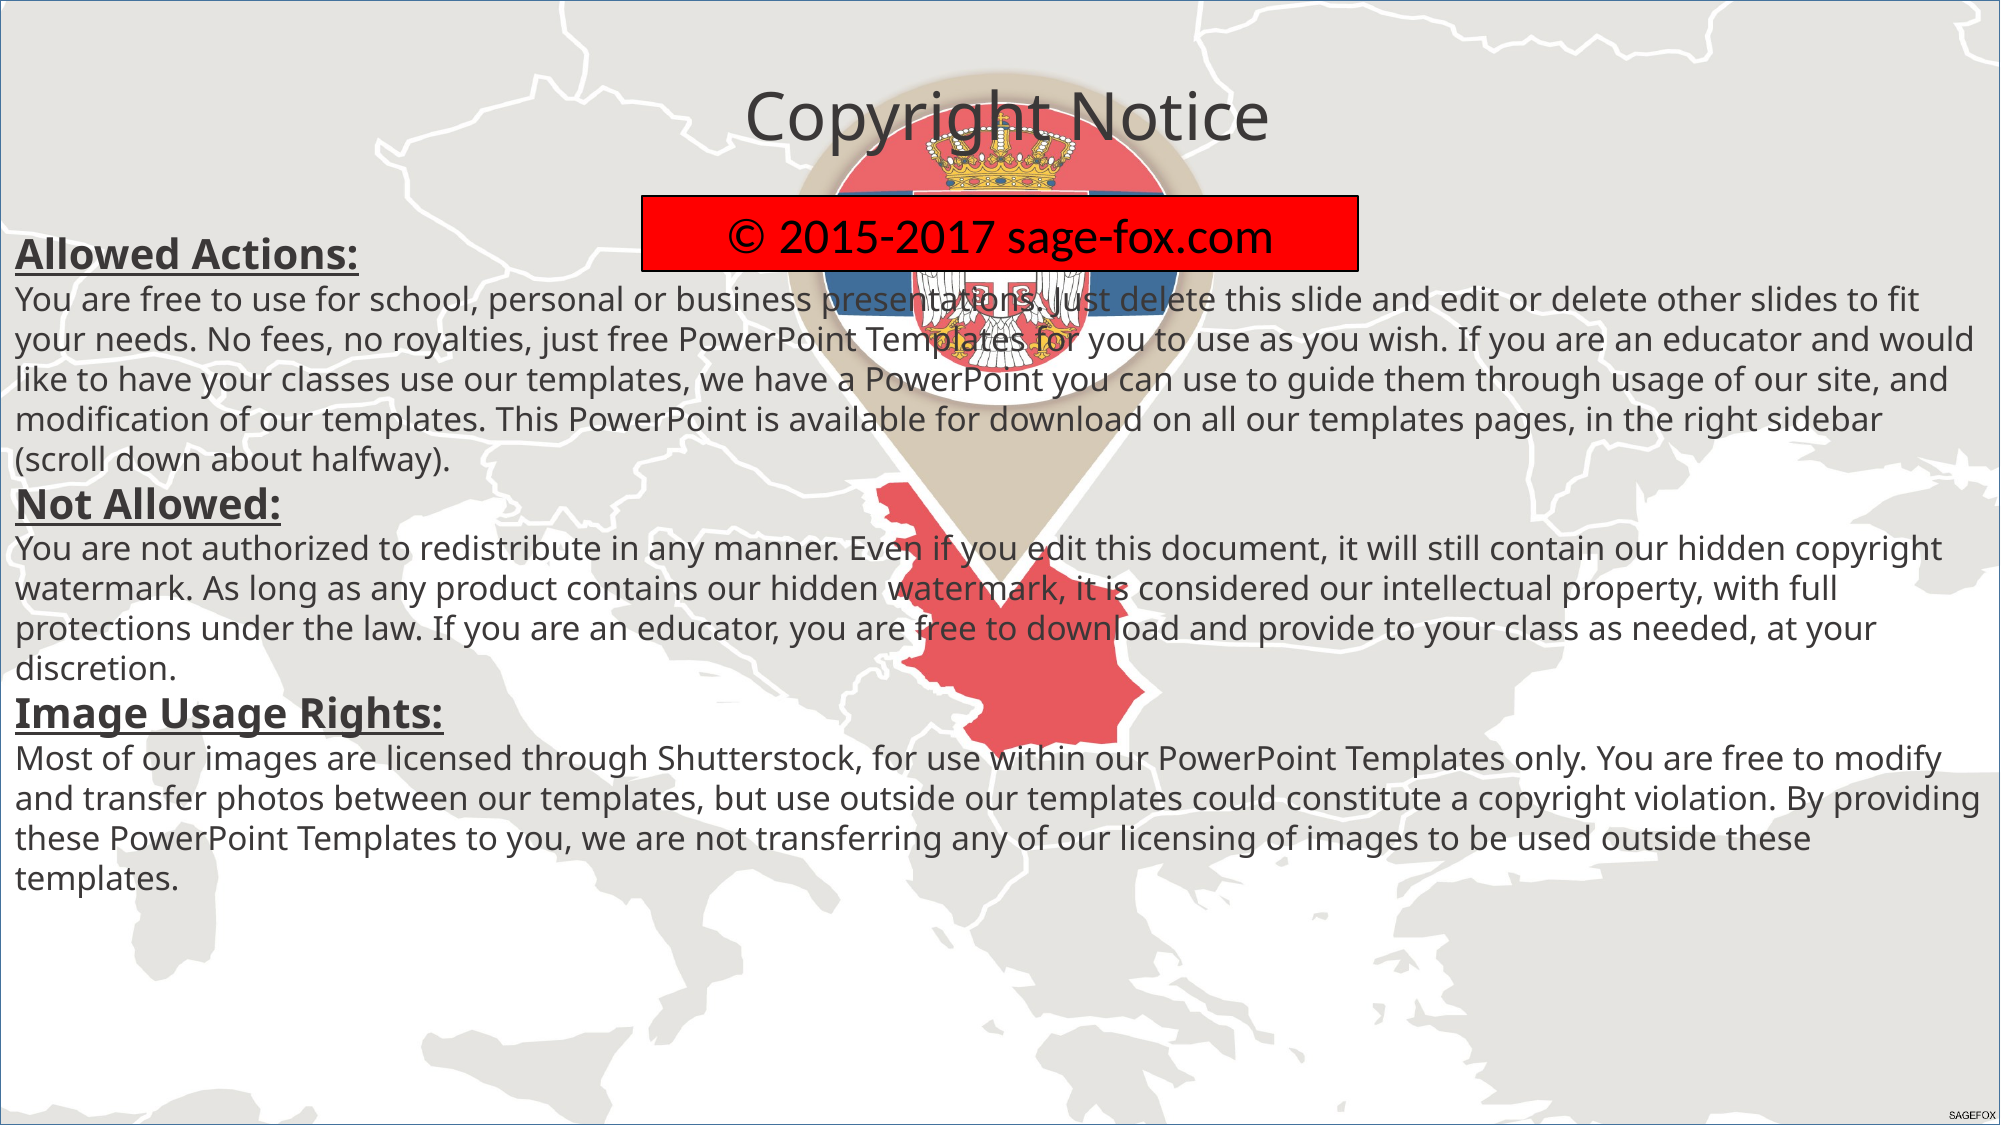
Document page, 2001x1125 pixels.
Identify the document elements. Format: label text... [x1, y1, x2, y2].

title Copyright Notice [493, 60, 1524, 178]
text_box © 2015-2017 sage-fox.com [641, 196, 1358, 272]
text_box Allowed Actions: You are free to use for school, personal or business presentations. Just delete this slide and edit or delete other slides to fit your needs. No fees, no royalties, just free PowerPoint Templates for you to use as you wish. If you are an educator and would like to have your classes use our templates, we have a PowerPoint you can use to guide them through usage of our site, and modification of our templates. This PowerPoint is available for download on all our templates pages, in the right sidebar (scroll down about halfway). Not Allowed: You are not authorized to redistribute in any manner. Even if you edit this document, it will still contain our hidden copyright watermark. As long as any product contains our hidden watermark, it is considered our intellectual property, with full protections under the law. If you are an educator, you are free to download and provide to your class as needed, at your discretion. Image Usage Rights: Most of our images are licensed through Shutterstock, for use within our PowerPoint Templates only. You are free to modify and transfer photos between our templates, but use outside our templates could constitute a copyright violation. By providing these PowerPoint Templates to you, we are not transferring any of our licensing of images to be used outside these templates. [0, 0, 2000, 1125]
